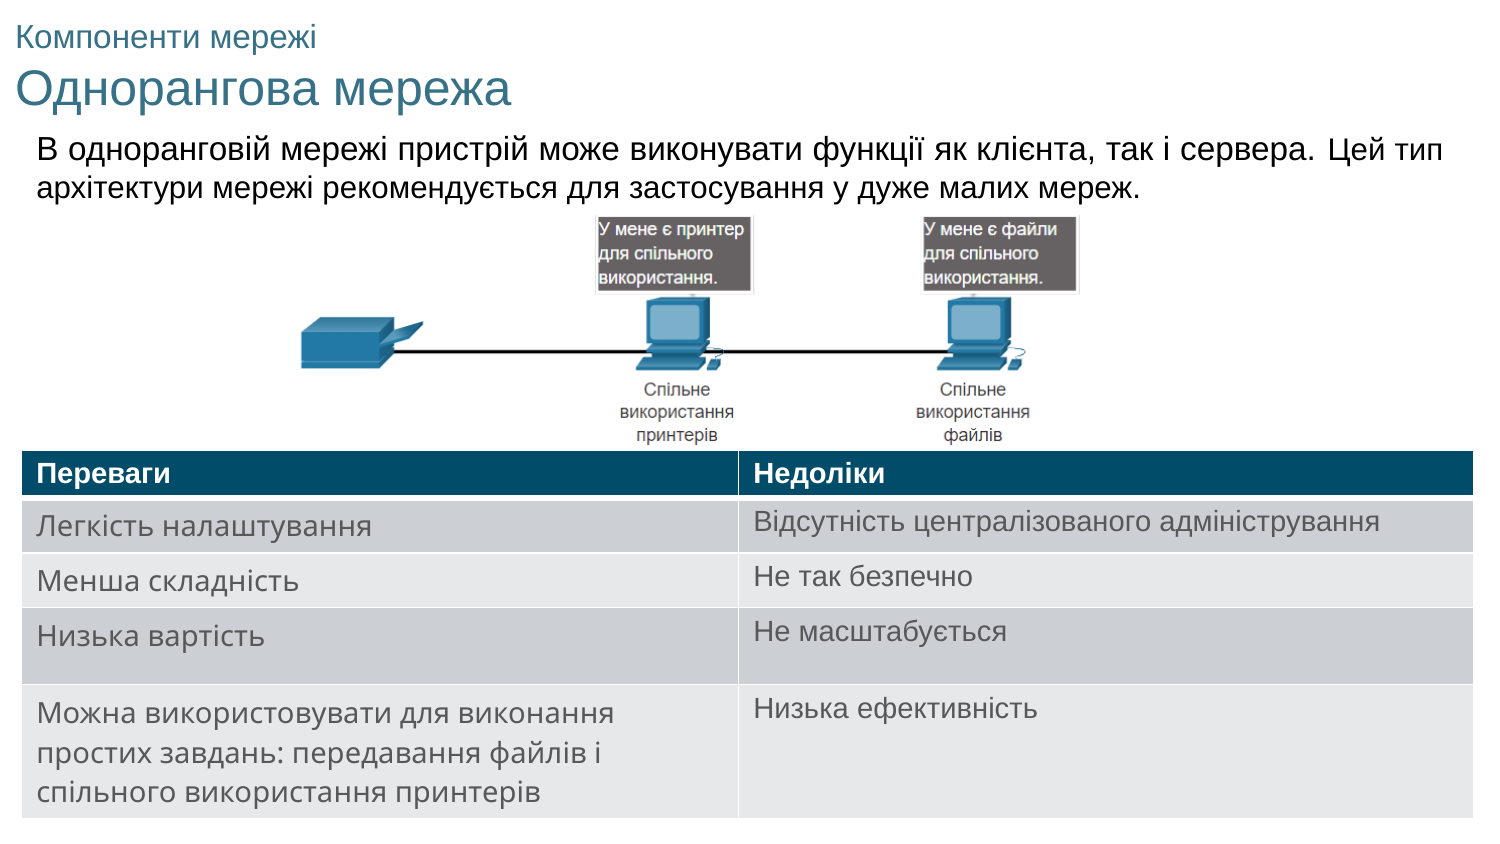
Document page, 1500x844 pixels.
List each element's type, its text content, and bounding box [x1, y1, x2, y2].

table_cell Менша складність [22, 554, 738, 607]
table_header Недоліки [739, 451, 1473, 495]
title Компоненти мережі Однорангова мережа [0, 6, 1500, 124]
table_cell Низька вартість [22, 608, 738, 684]
table_cell Низька ефективність [739, 685, 1473, 818]
table_cell Не масштабується [739, 608, 1473, 684]
picture [294, 214, 1085, 450]
list В одноранговій мережі пристрій може виконувати функції як клієнта, так і сервера. Цей тип архітектури мережі рекомендується для застосування у дуже малих мереж. [21, 119, 1474, 252]
table_cell Легкість налаштування [22, 501, 738, 552]
table_cell Відсутність централізованого адміністрування [739, 501, 1473, 552]
table_cell Не так безпечно [739, 554, 1473, 607]
table_header Переваги [22, 451, 738, 495]
table_cell Можна використовувати для виконання простих завдань: передавання файлів і спільного використання принтерів [22, 685, 738, 818]
